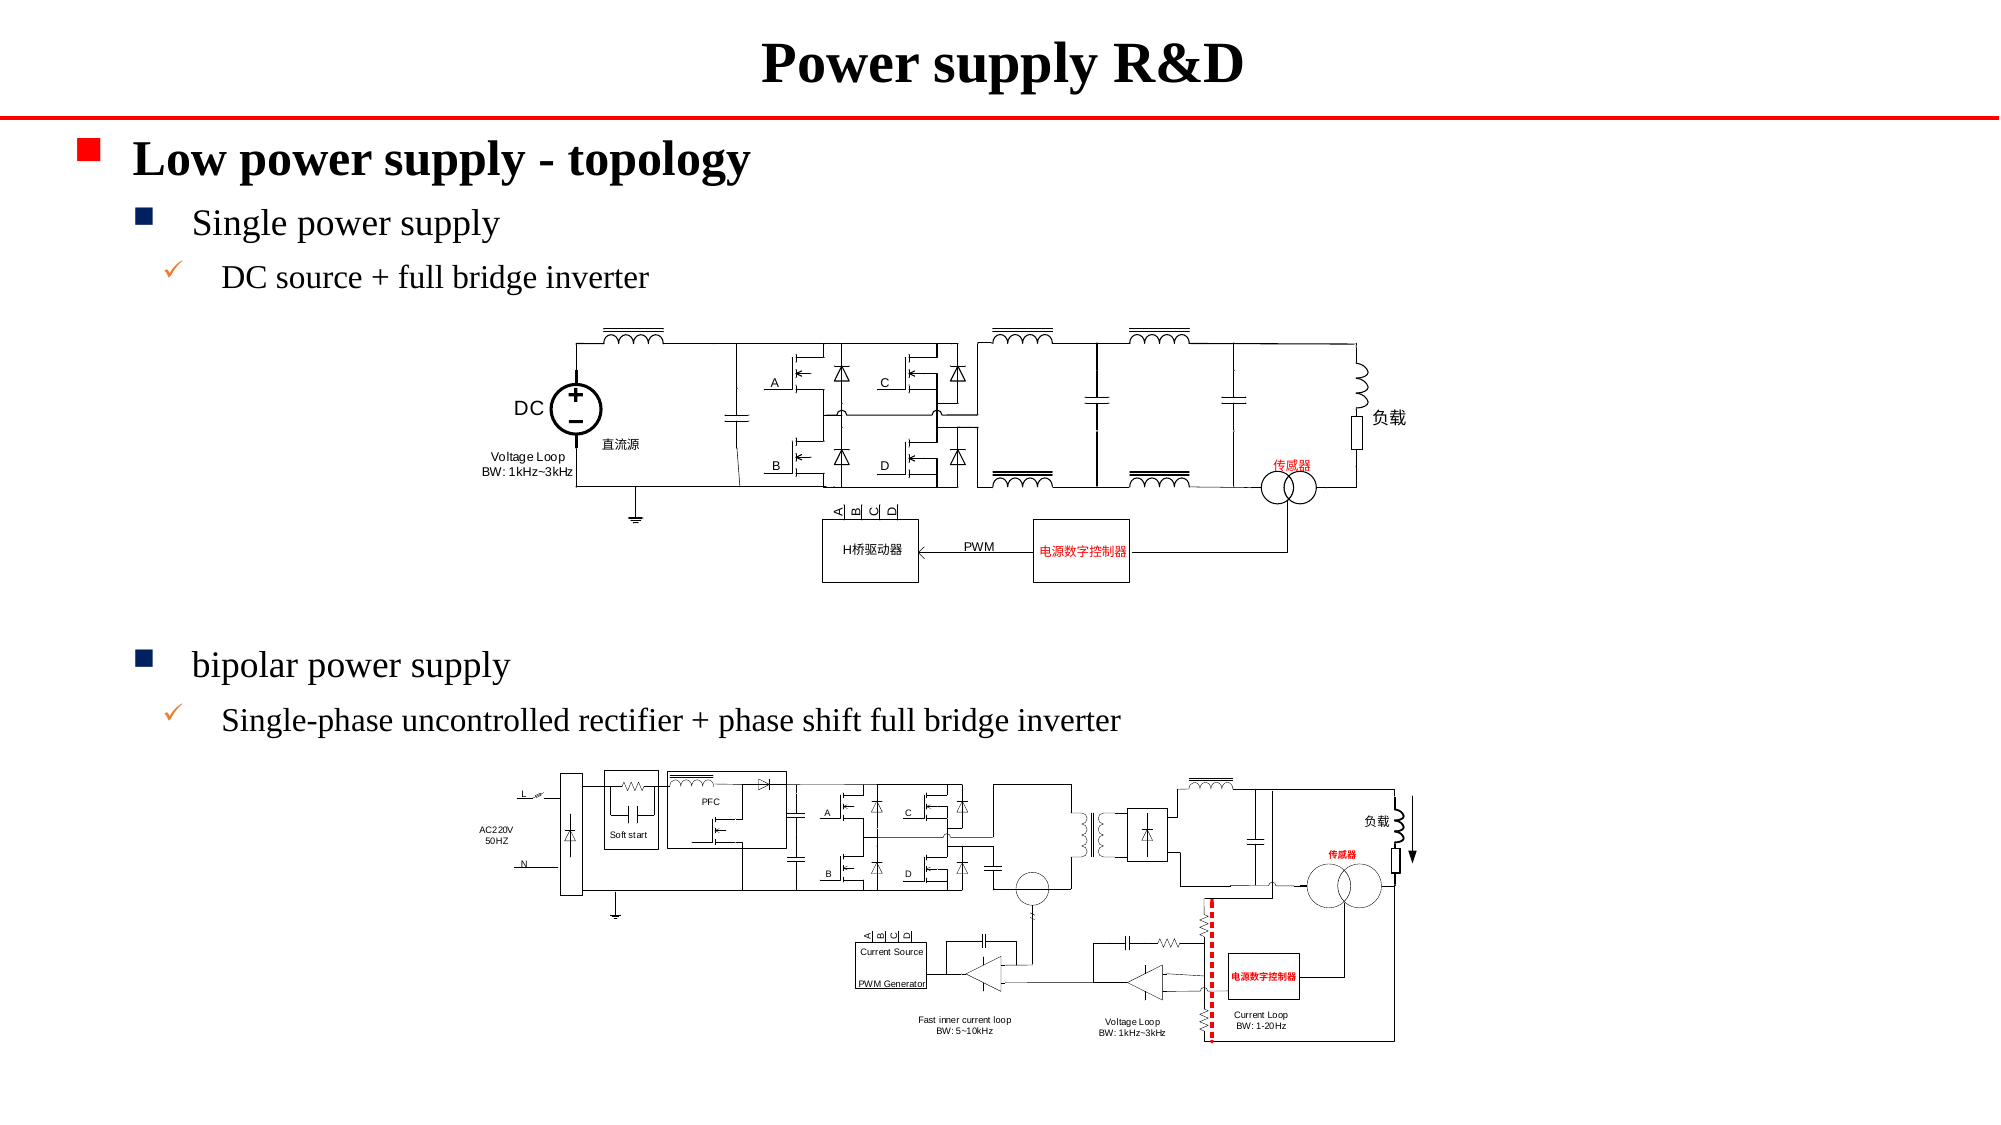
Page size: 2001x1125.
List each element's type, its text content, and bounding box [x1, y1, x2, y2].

text_box Low power supply - topology Single power supply DC source + full bridge inverter bipolar power supply Single-phase uncontrolled rectifier + phase shift full bridge inverter [58, 120, 1949, 1122]
picture [472, 767, 1418, 1044]
text_box Power supply R&D [118, 0, 1890, 116]
picture [472, 324, 1418, 585]
